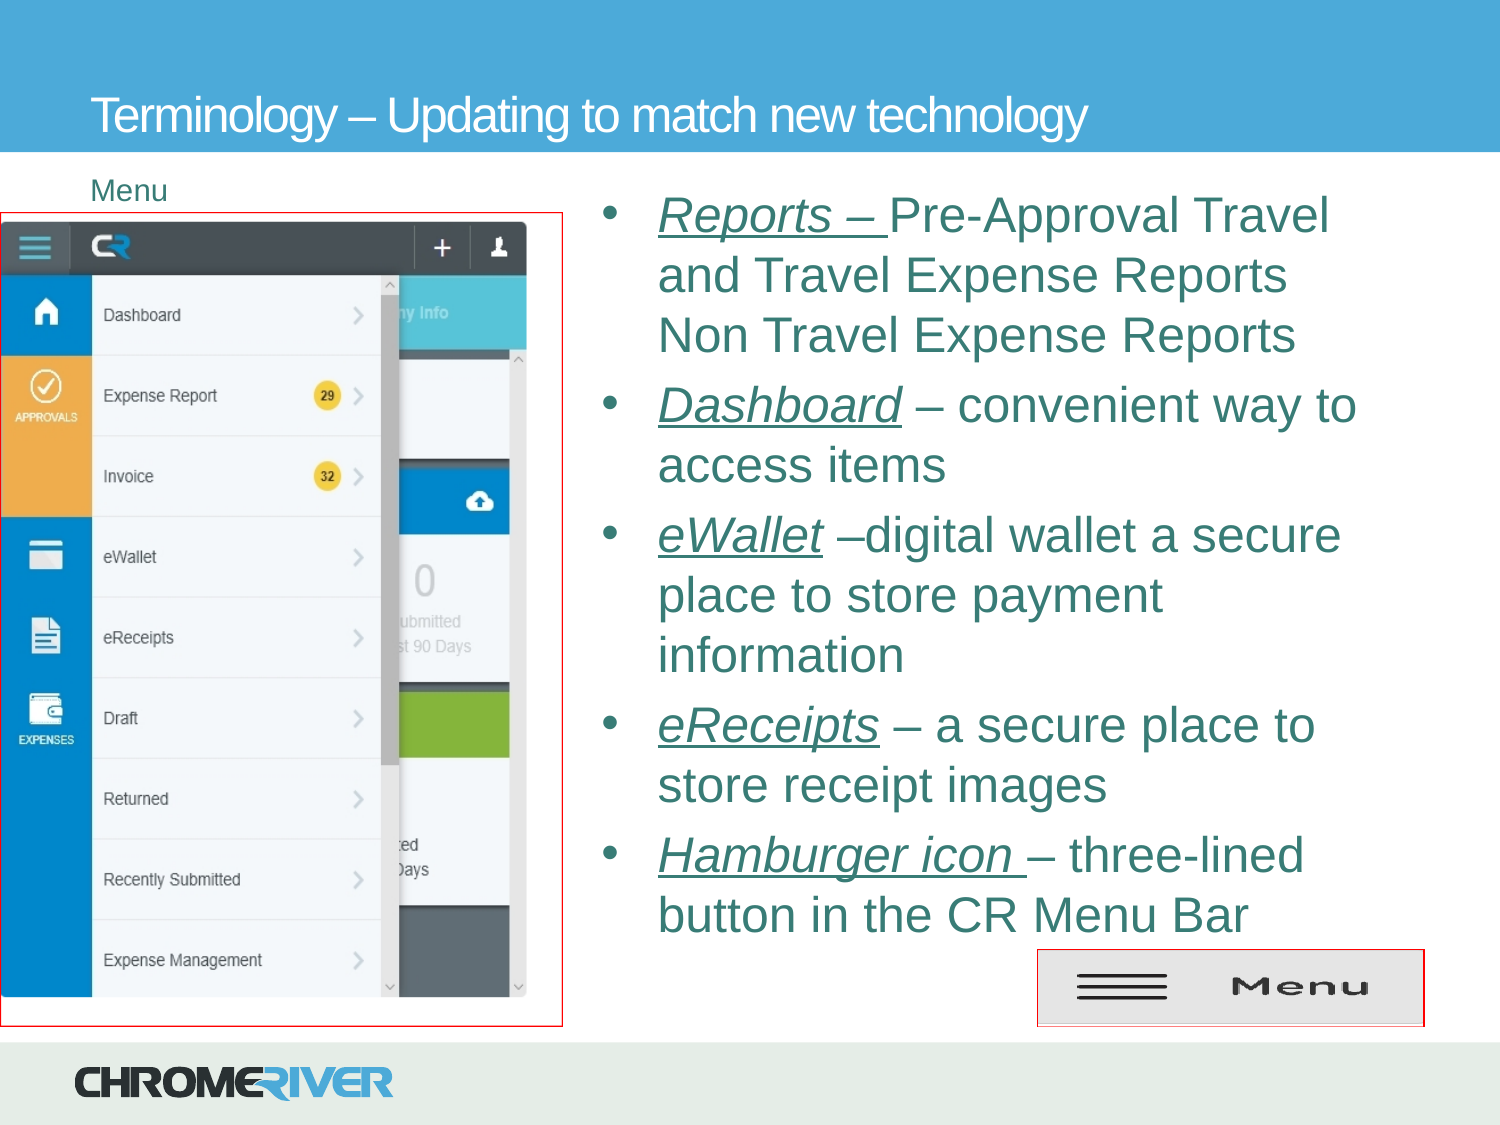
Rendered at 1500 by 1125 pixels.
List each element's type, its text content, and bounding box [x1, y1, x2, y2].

picture [1037, 949, 1426, 1027]
list Reports – Pre-Approval Travel and Travel Expense Reports Non Travel Expense Reports Dashboard – convenient way to access items eWallet –digital wallet a secure place to store payment information eReceipts – a secure place to store receipt images Hamburger icon – three-lined button in the CR Menu Bar [586, 174, 1425, 1005]
picture [0, 212, 563, 1027]
list Menu [75, 162, 569, 1005]
title Terminology – Updating to match new technology [75, 0, 1313, 151]
